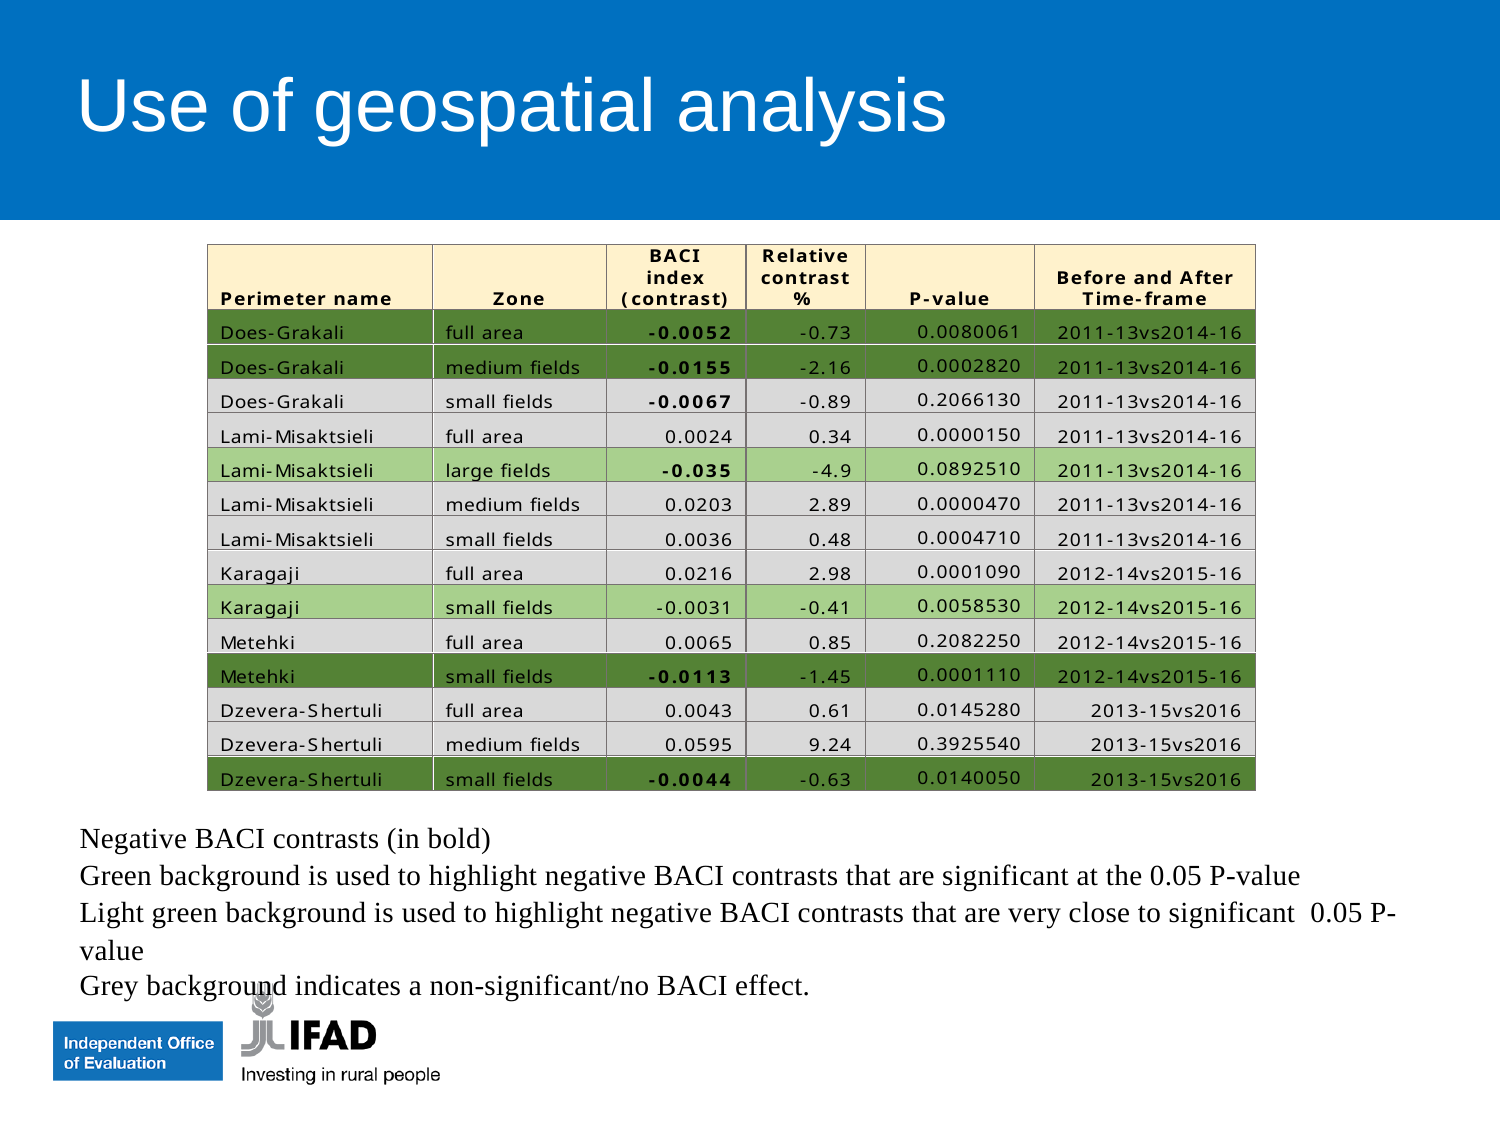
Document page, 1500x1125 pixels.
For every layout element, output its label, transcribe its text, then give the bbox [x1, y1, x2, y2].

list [206, 243, 1318, 823]
list Use of geospatial analysis [76, 30, 1412, 173]
picture [53, 980, 443, 1089]
text_box Negative BACI contrasts (in bold) Green background is used to highlight negative BACI contrasts that are significant at the 0.05 P-value Light green background is used to highlight negative BACI contrasts that are very close to significant 0.05 P-value Grey background indicates a non-significant/no BACI effect. [64, 809, 1471, 1009]
